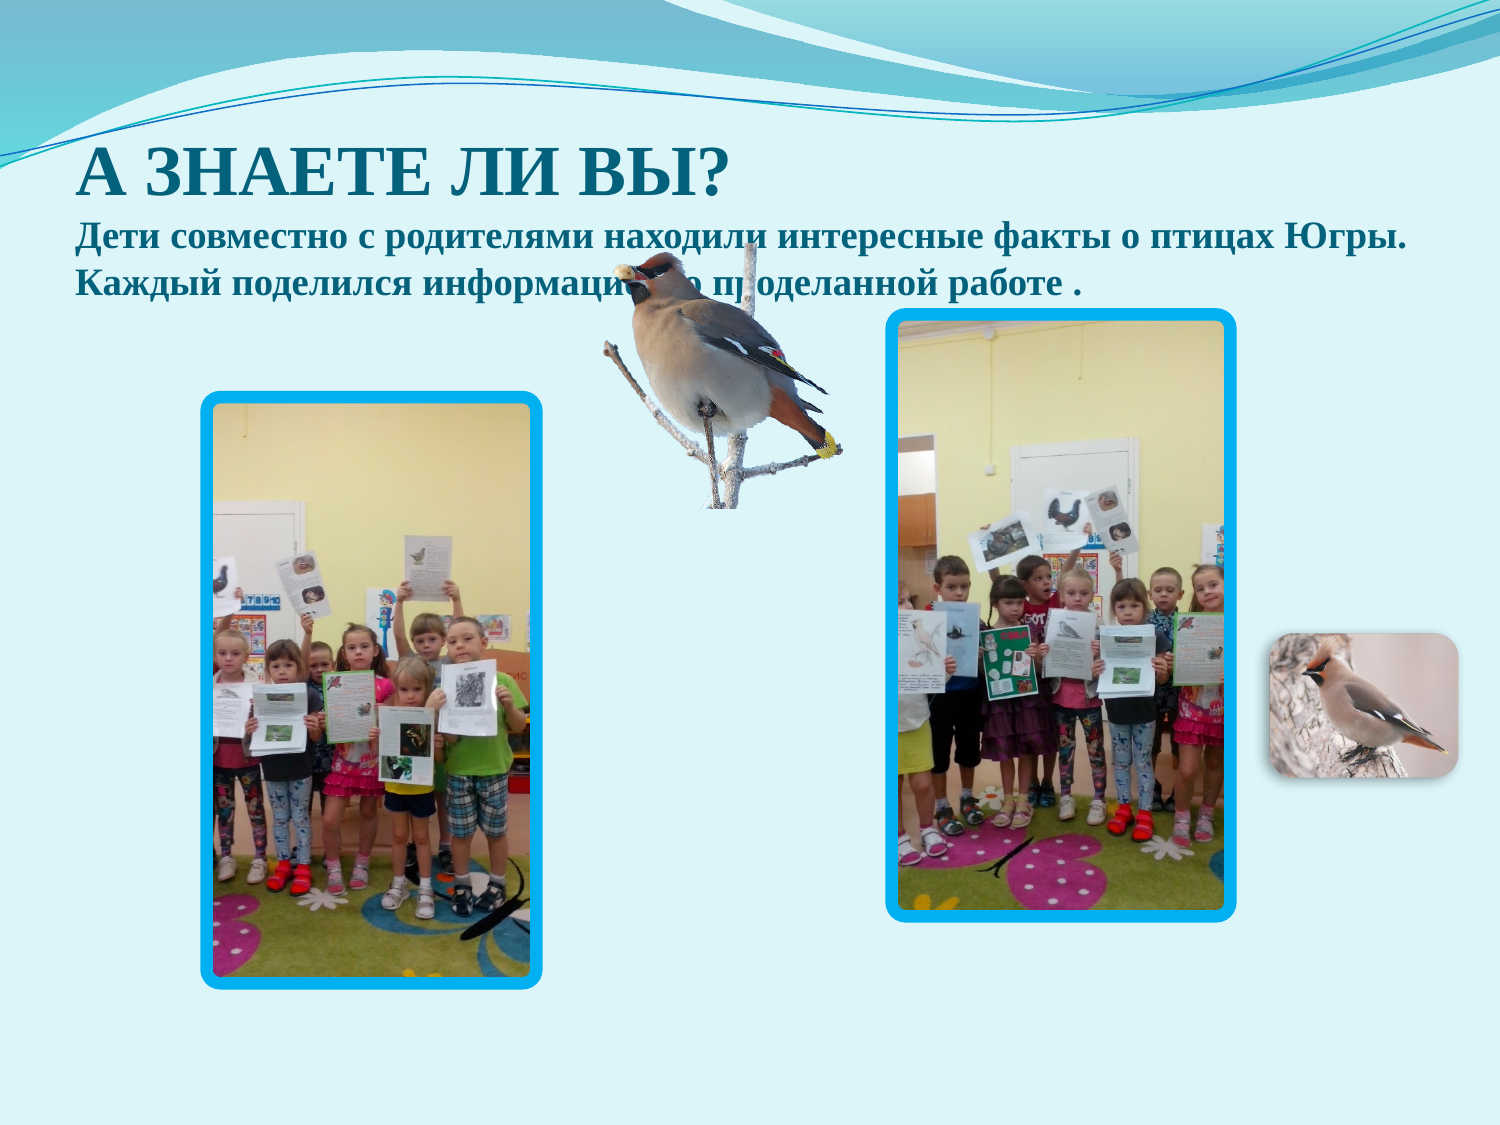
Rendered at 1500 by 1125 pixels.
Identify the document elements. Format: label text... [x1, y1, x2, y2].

picture [899, 321, 1223, 909]
picture [537, 243, 881, 509]
picture [214, 404, 529, 976]
picture [1269, 633, 1459, 778]
title А ЗНАЕТЕ ЛИ ВЫ? Дети совместно с родителями находили интересные факты о птицах Югры. Каждый поделился информацией о проделанной работе . [75, 115, 1438, 303]
